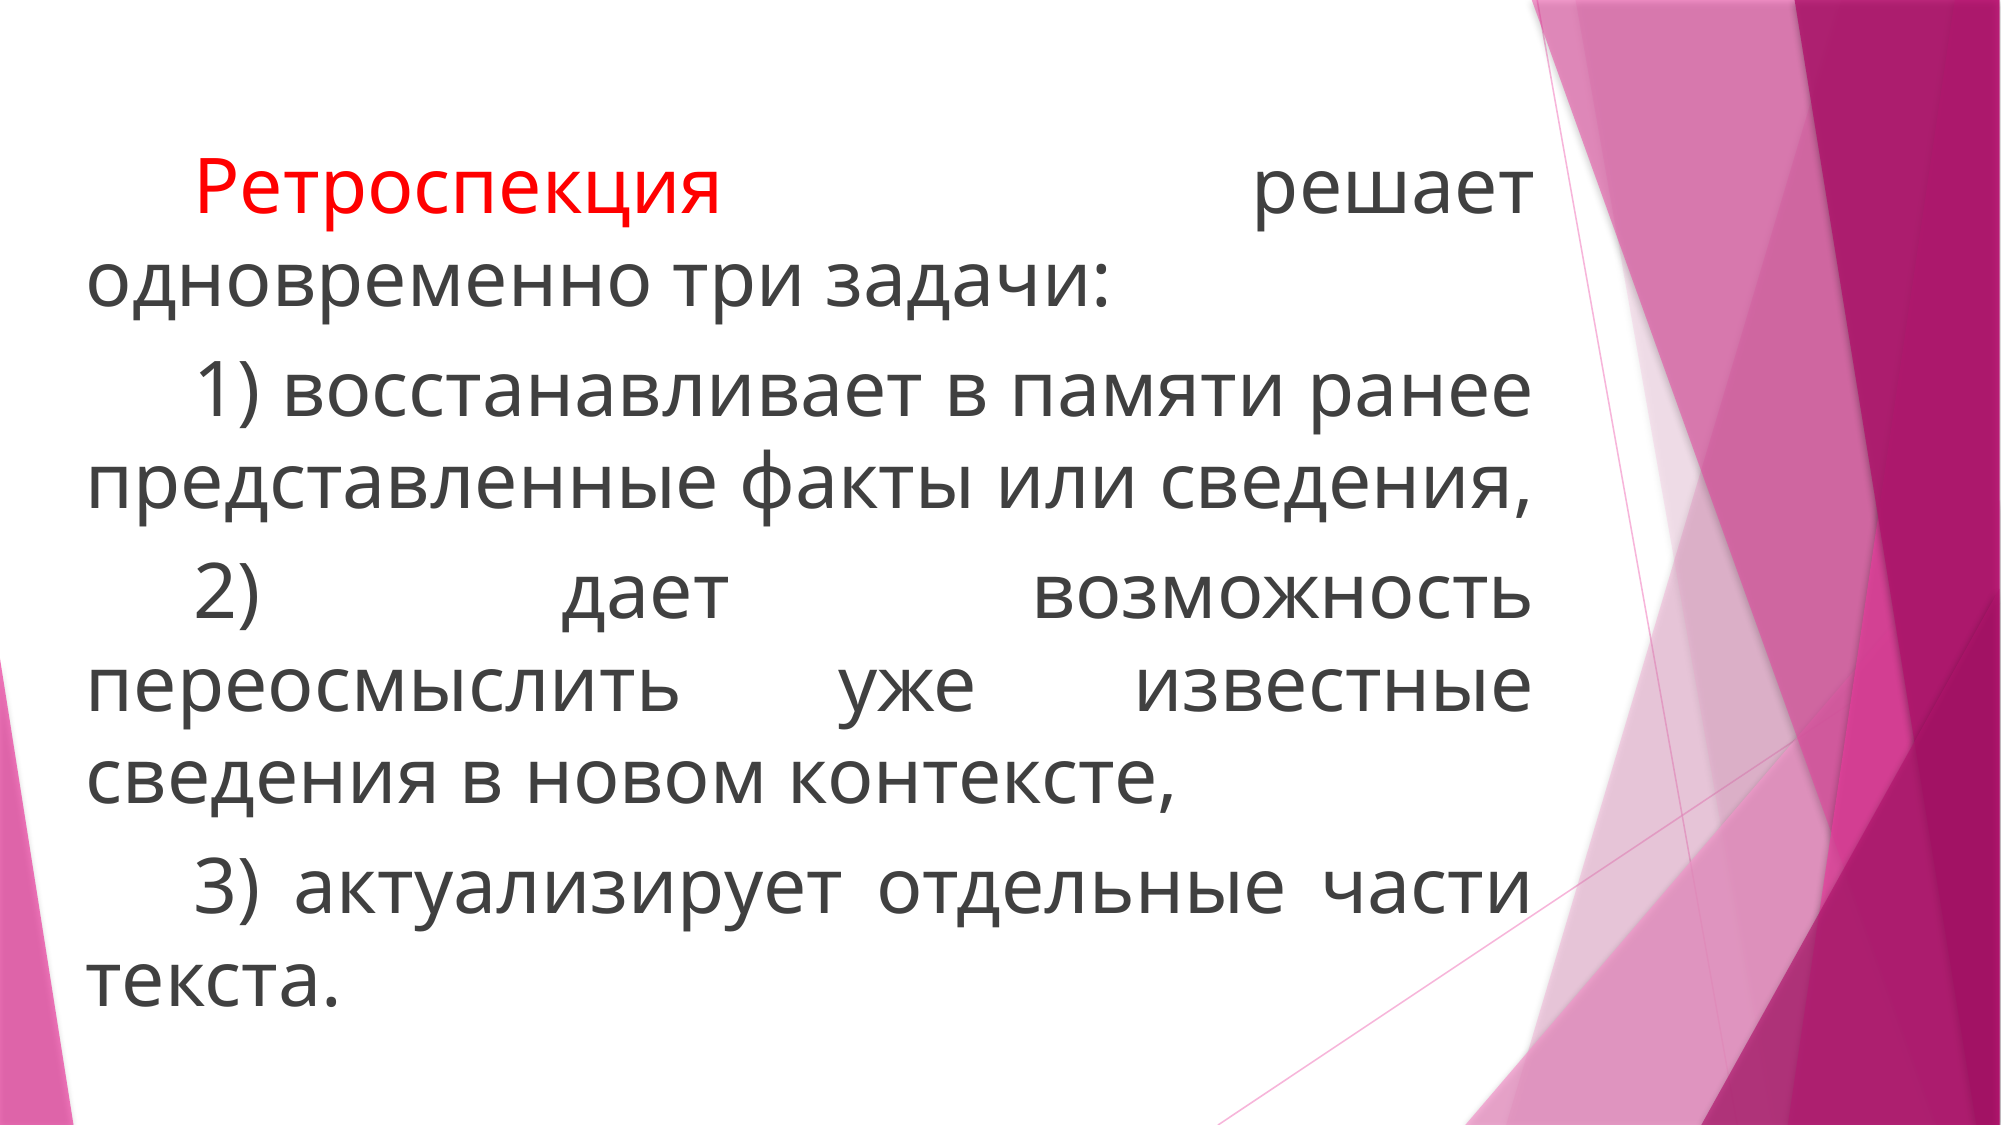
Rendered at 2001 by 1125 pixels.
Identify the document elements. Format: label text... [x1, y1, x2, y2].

list Ретроспекция решает одновременно три задачи: 1) восстанавливает в памяти ранее представленные факты или сведения, 2) дает возможность переосмыслить уже известные сведения в новом контексте, 3) актуализирует отдельные части текста. [70, 129, 1551, 1042]
